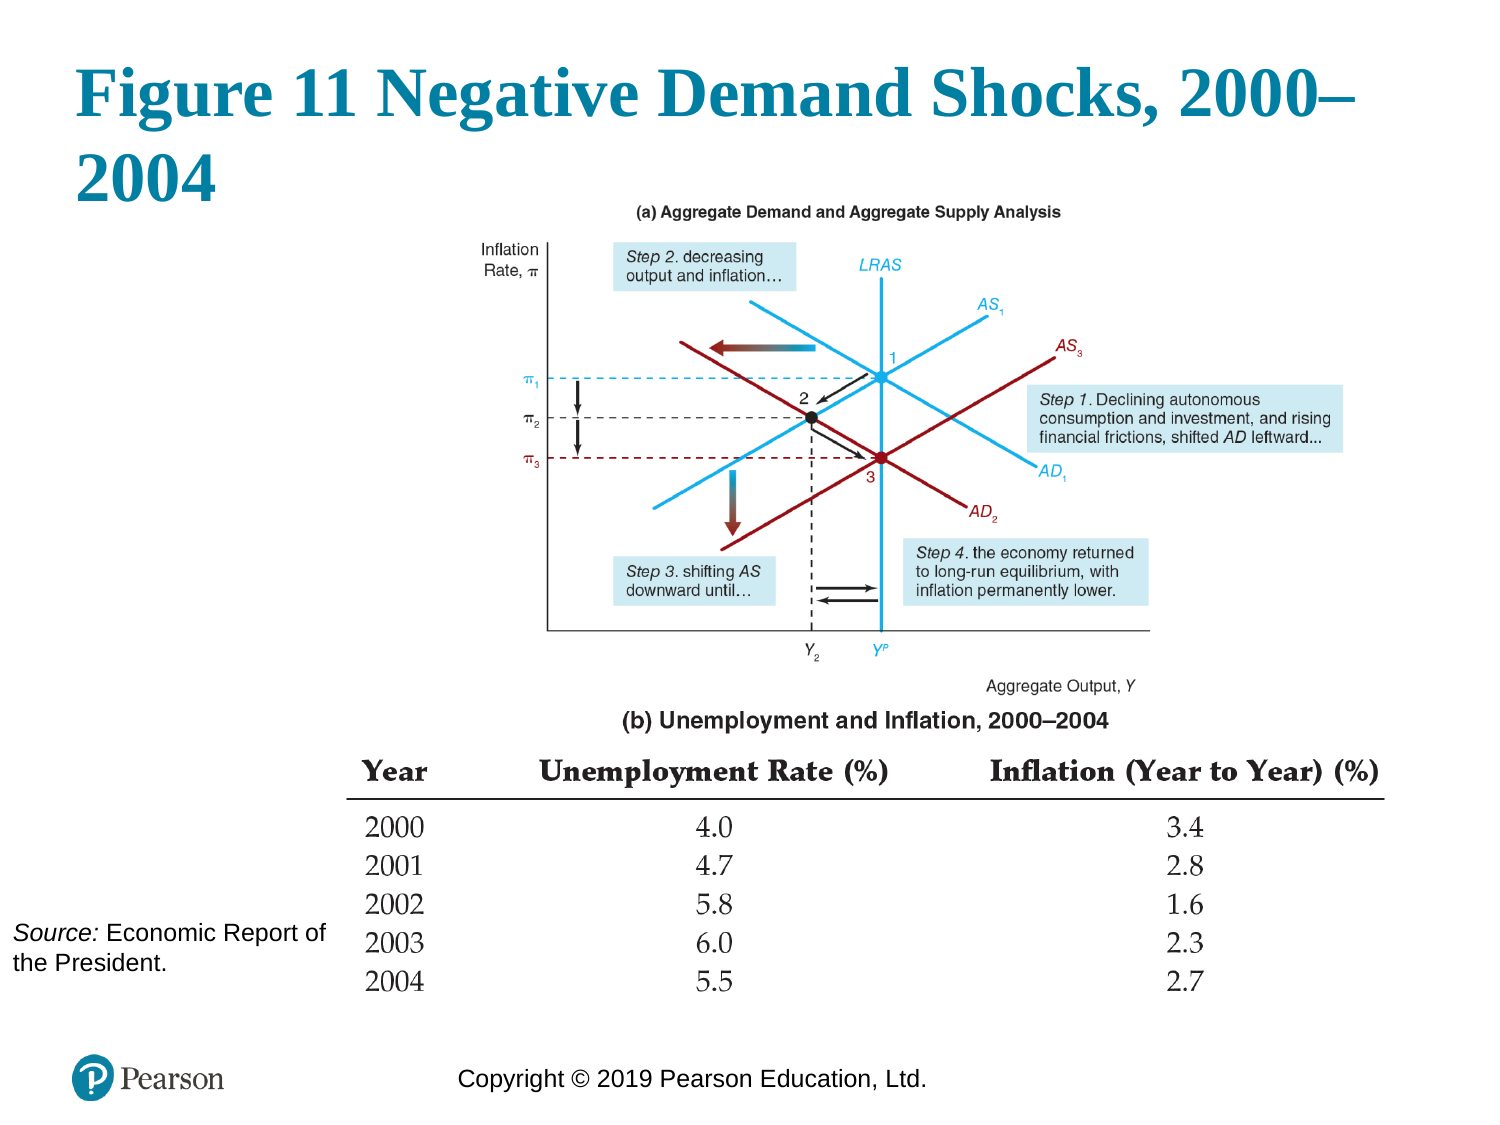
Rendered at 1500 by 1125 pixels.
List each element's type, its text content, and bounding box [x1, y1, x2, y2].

picture [72, 1054, 89, 1072]
picture [337, 199, 1391, 1001]
picture [81, 1064, 107, 1089]
list Source: Economic Report of the President. [12, 916, 332, 1000]
title Figure 11 Negative Demand Shocks, 2000–2004 [75, 35, 1425, 216]
picture [72, 1087, 83, 1101]
picture [99, 1054, 224, 1101]
